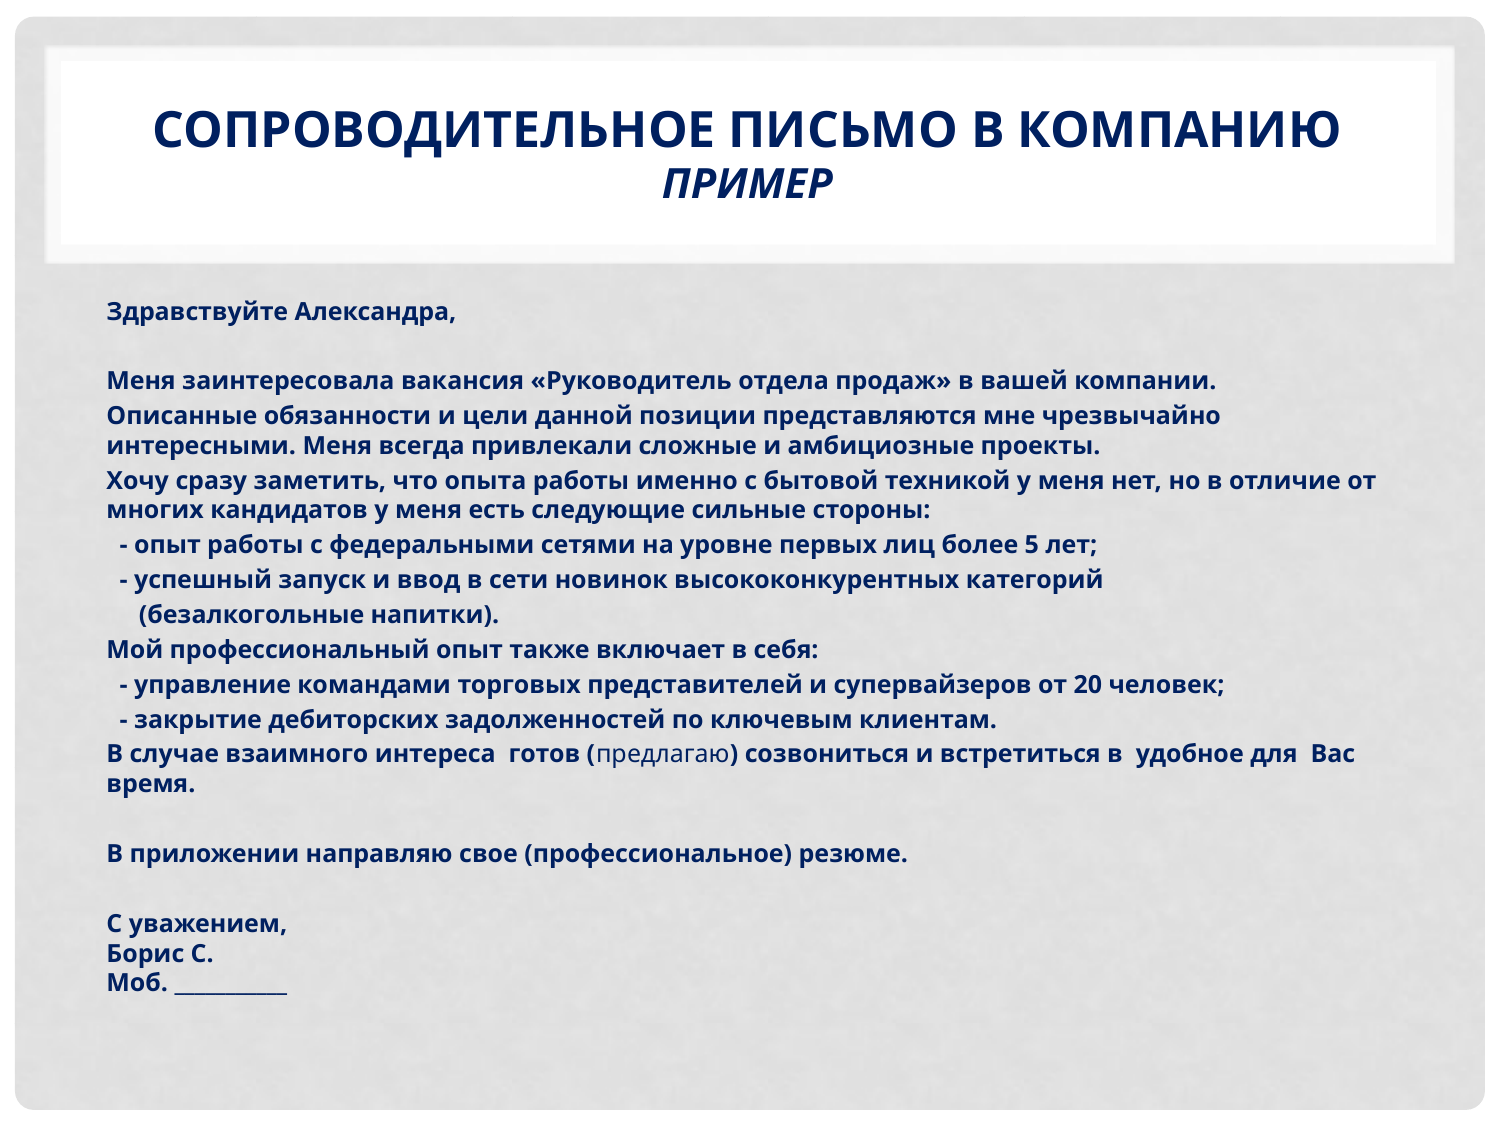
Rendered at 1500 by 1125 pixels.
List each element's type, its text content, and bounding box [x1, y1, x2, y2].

list Здравствуйте Александра, Меня заинтересовала вакансия «Руководитель отдела продаж» в вашей компании. Описанные обязанности и цели данной позиции представляются мне чрезвычайно интересными. Меня всегда привлекали сложные и амбициозные проекты. Хочу сразу заметить, что опыта работы именно с бытовой техникой у меня нет, но в отличие от многих кандидатов у меня есть следующие сильные стороны: - опыт работы с федеральными сетями на уровне первых лиц более 5 лет; - успешный запуск и ввод в сети новинок высококонкурентных категорий (безалкогольные напитки). Мой профессиональный опыт также включает в себя: - управление командами торговых представителей и супервайзеров от 20 человек; - закрытие дебиторских задолженностей по ключевым клиентам. В случае взаимного интереса готов (предлагаю) созвониться и встретиться в удобное для Вас время. В приложении направляю свое (профессиональное) резюме. С уважением, Борис С. Моб. ___________ [75, 287, 1425, 1005]
title сопроводительное письмо в компанию пример [69, 66, 1425, 238]
